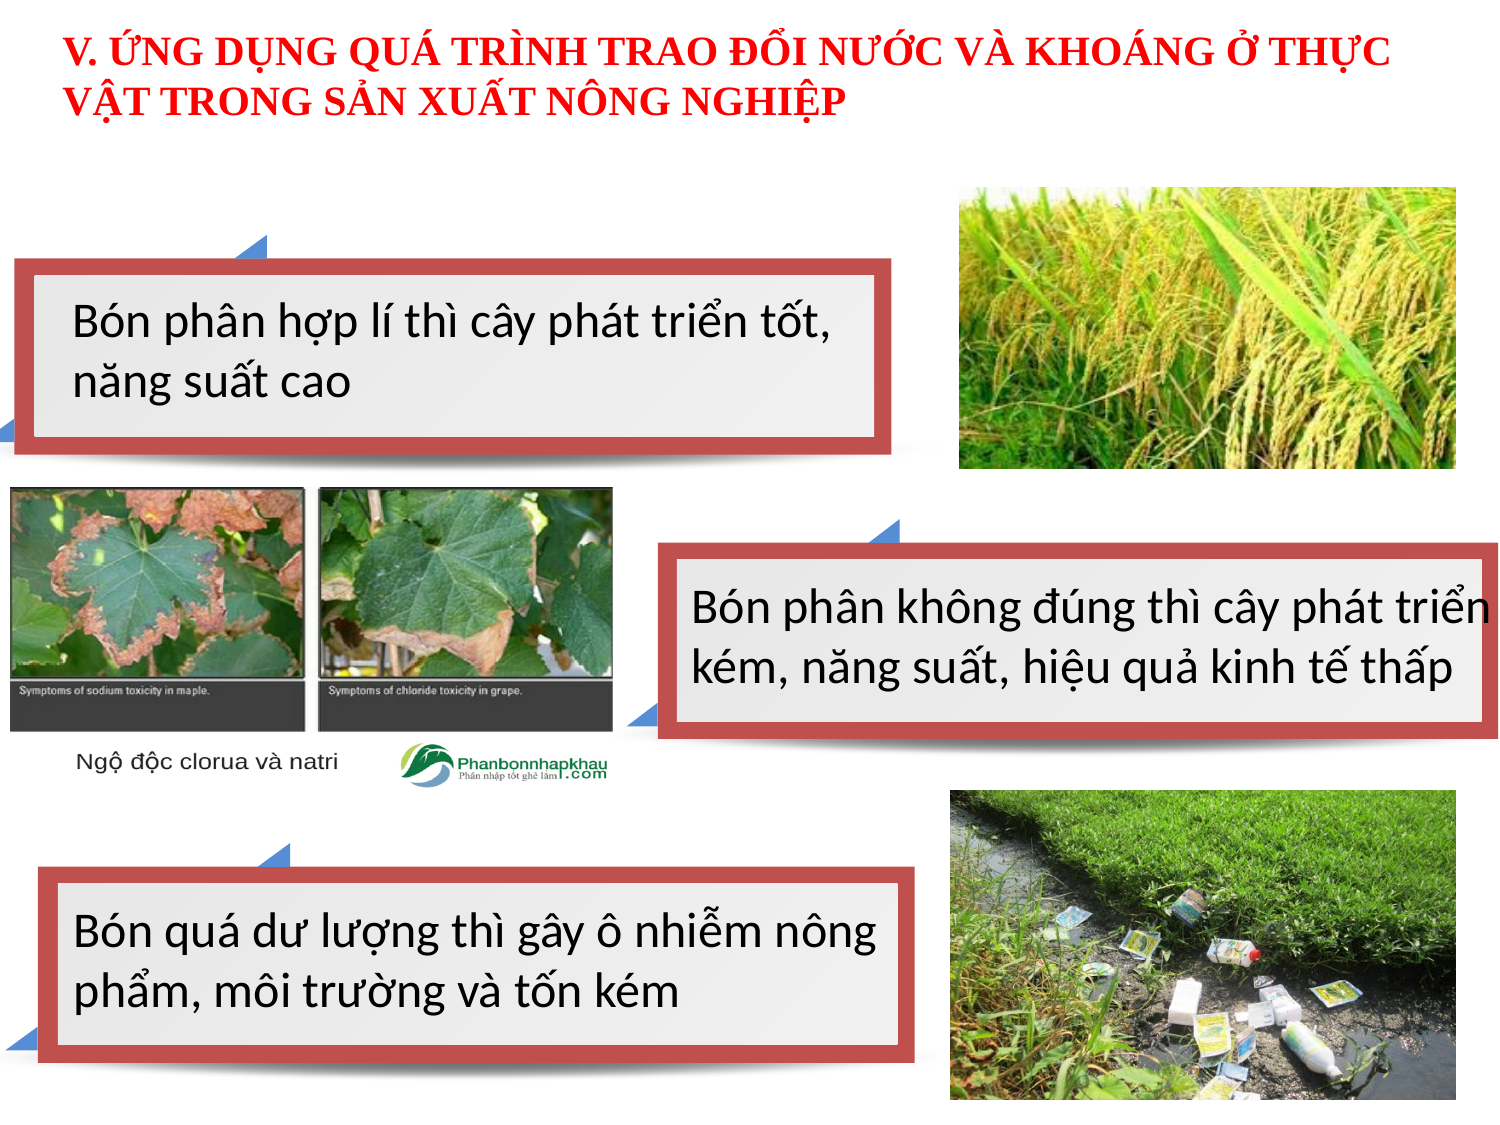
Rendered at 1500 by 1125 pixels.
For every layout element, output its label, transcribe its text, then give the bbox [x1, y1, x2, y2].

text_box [0, 234, 945, 474]
picture [9, 487, 613, 791]
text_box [617, 518, 1500, 758]
picture [959, 187, 1456, 470]
picture [949, 789, 1456, 1101]
text_box V. ỨNG DỤNG QUÁ TRÌNH TRAO ĐỔI NƯỚC VÀ KHOÁNG Ở THỰC VẬT TRONG SẢN XUẤT NÔNG NGHIỆP [62, 16, 1475, 131]
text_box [0, 842, 944, 1082]
